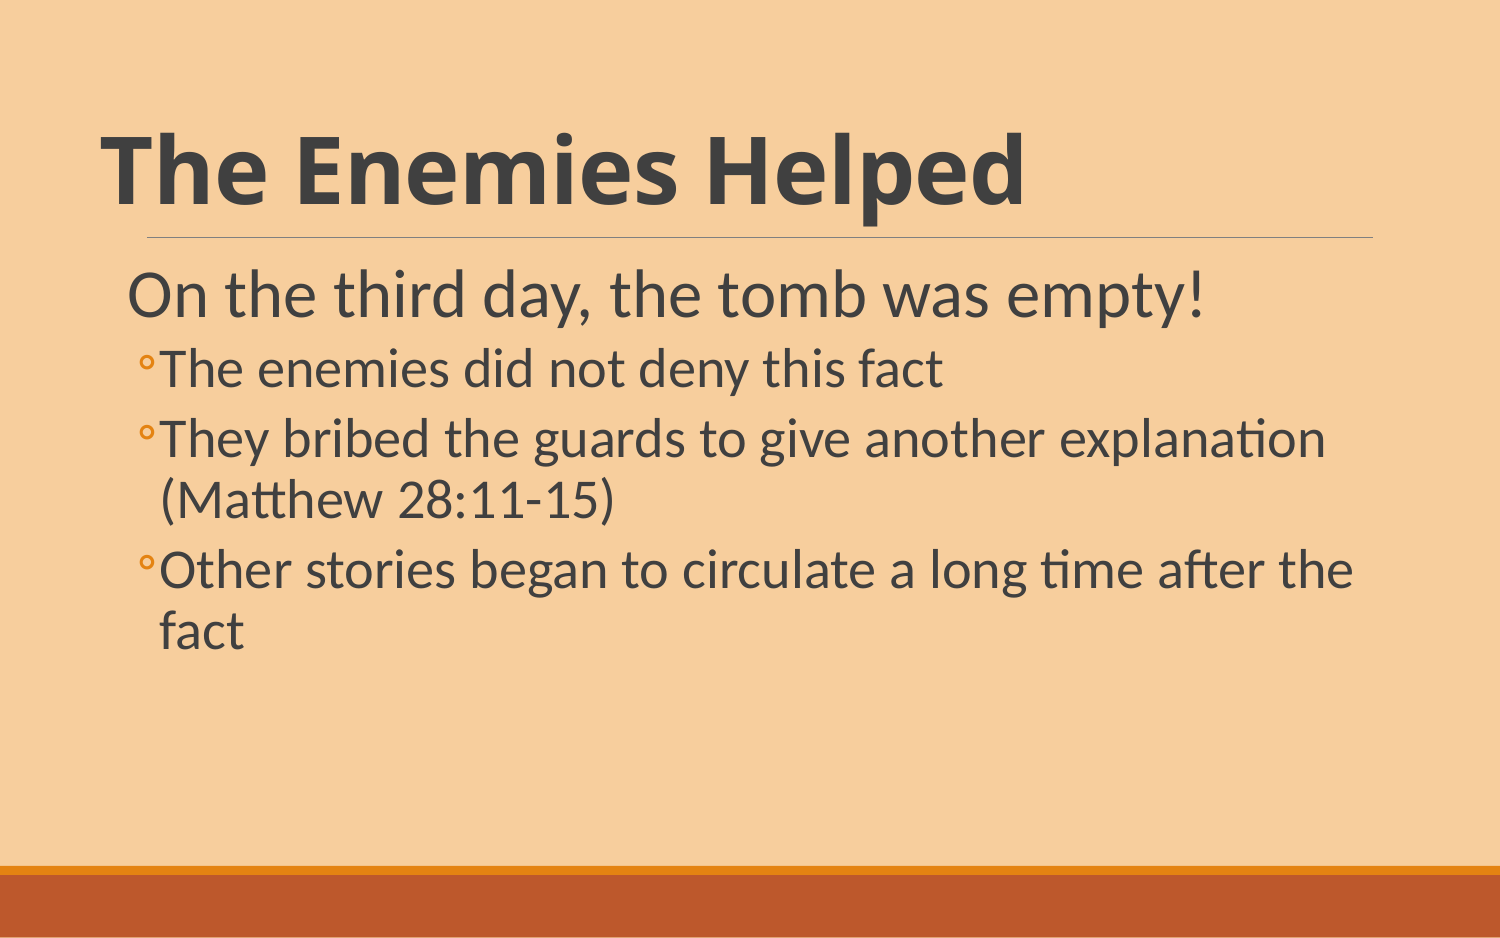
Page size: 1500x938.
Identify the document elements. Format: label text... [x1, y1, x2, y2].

list On the third day, the tomb was empty! The enemies did not deny this fact They bribed the guards to give another explanation (Matthew 28:11-15) Other stories began to circulate a long time after the fact [112, 251, 1387, 875]
title The Enemies Helped [84, 68, 1387, 232]
